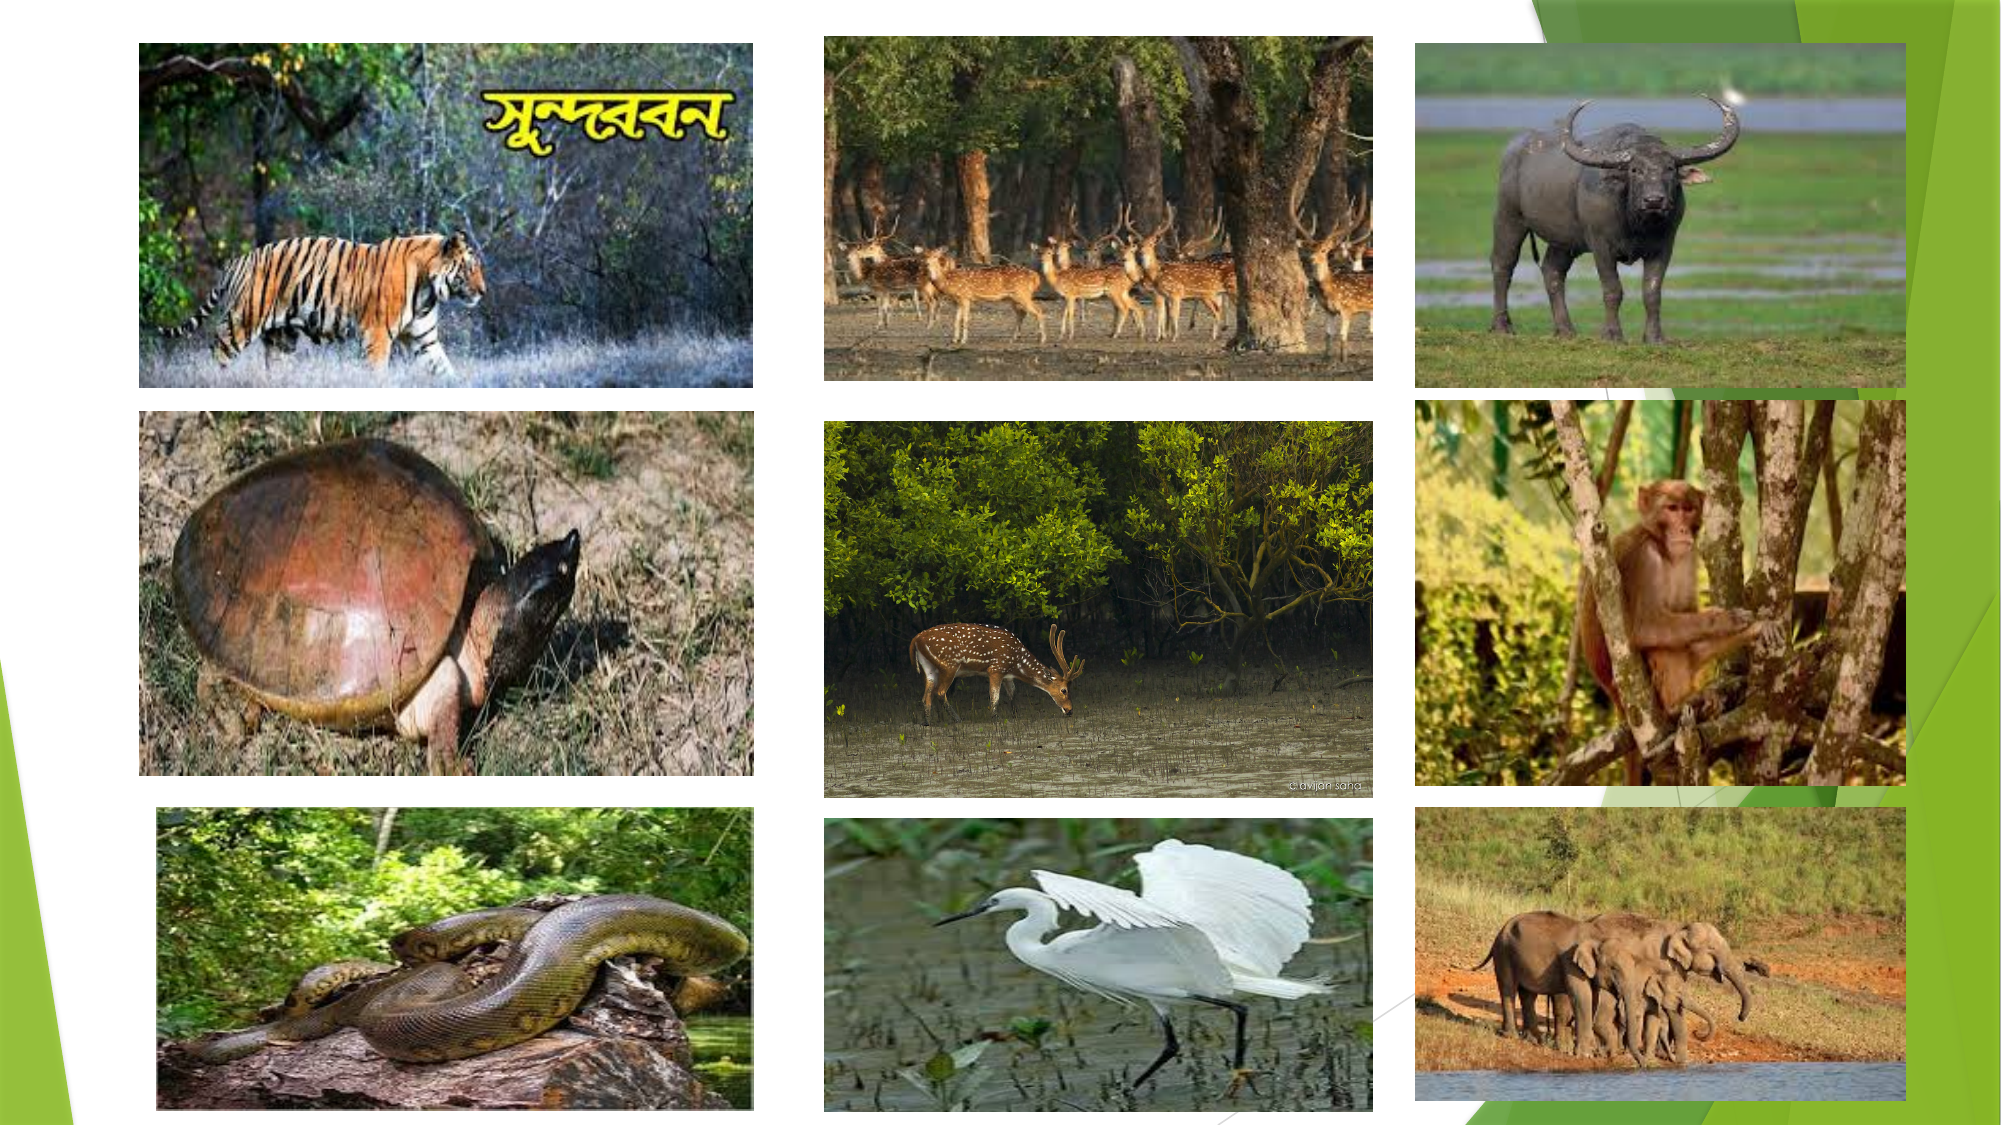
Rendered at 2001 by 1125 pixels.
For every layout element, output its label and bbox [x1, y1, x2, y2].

text_box [138, 36, 1906, 1112]
